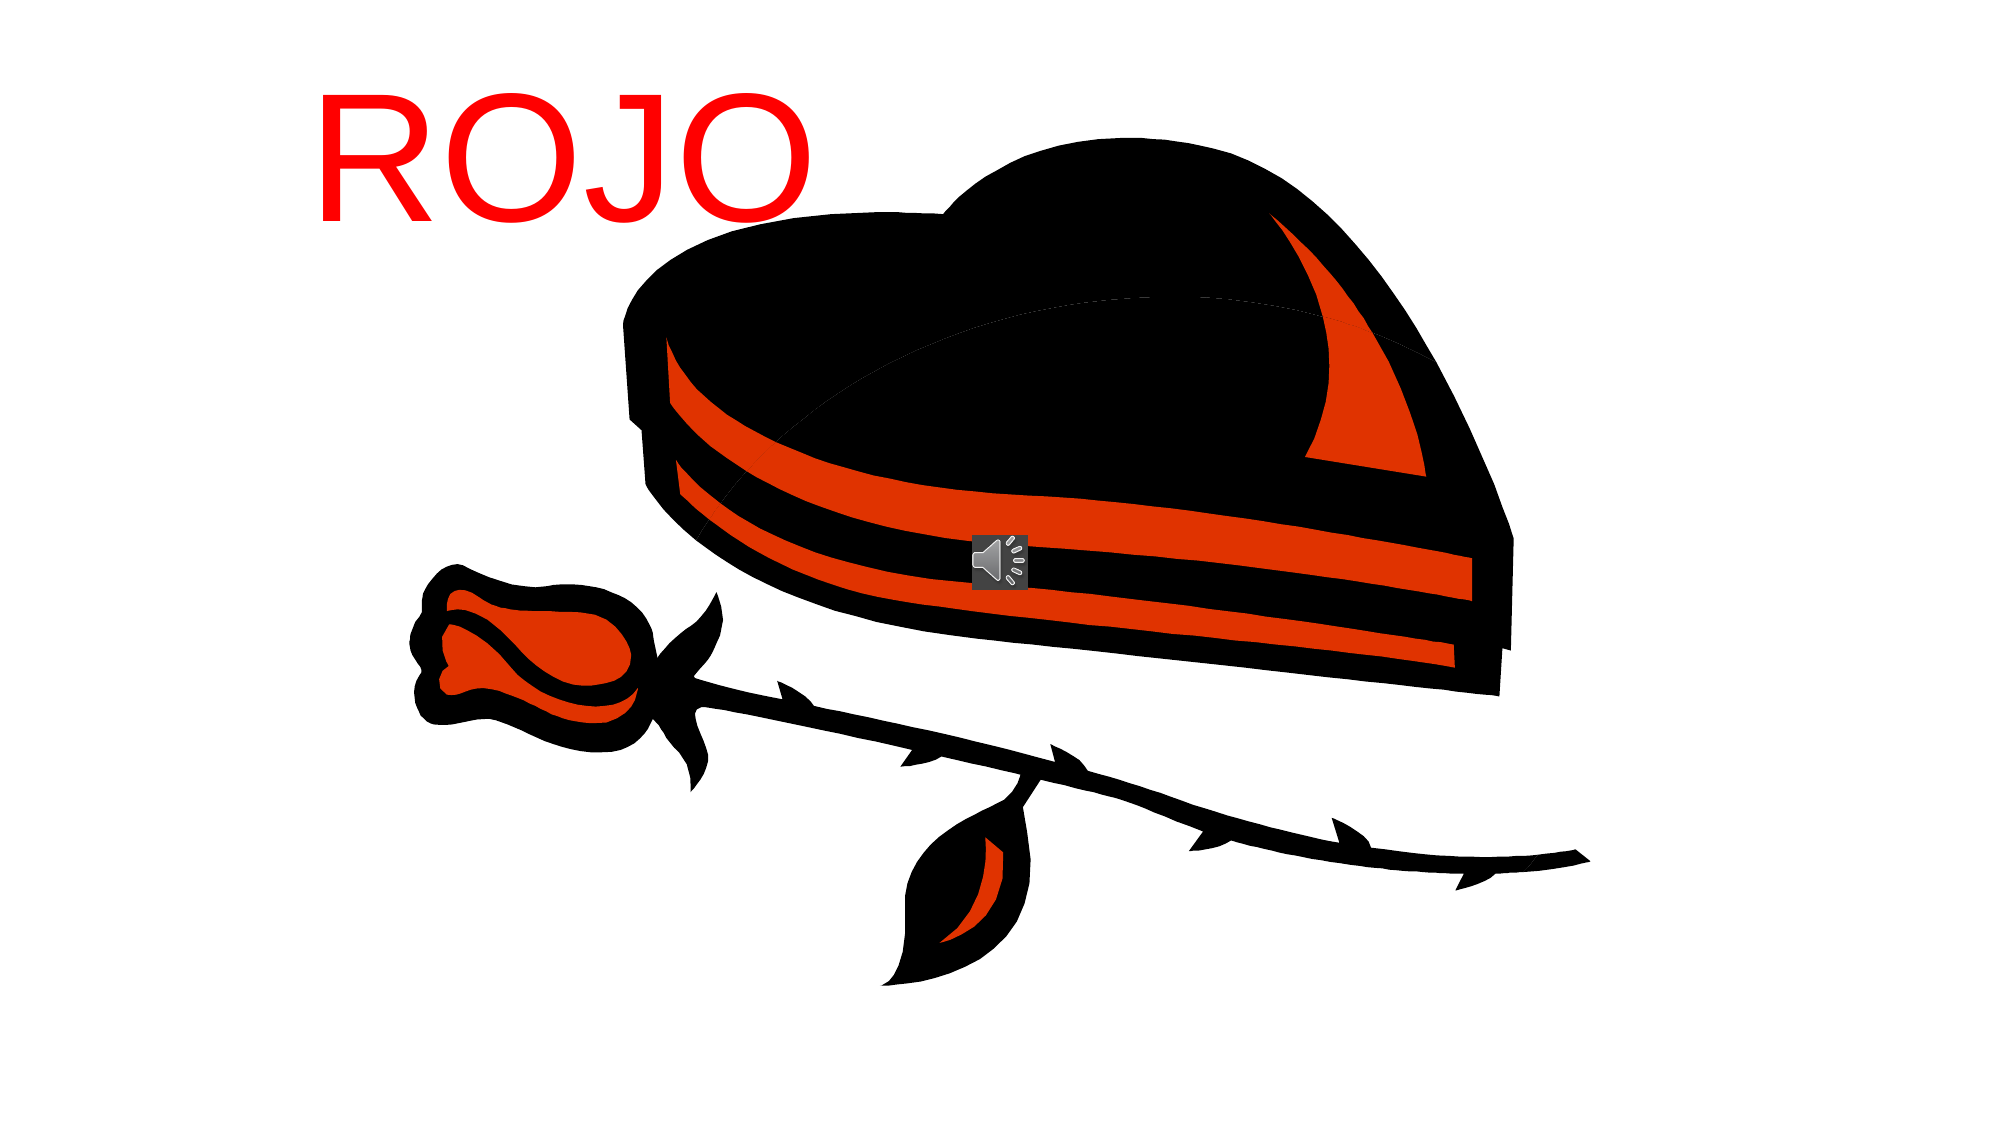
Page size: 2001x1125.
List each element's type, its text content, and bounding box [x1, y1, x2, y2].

text_box ROJO [294, 30, 833, 266]
picture [409, 137, 1591, 987]
